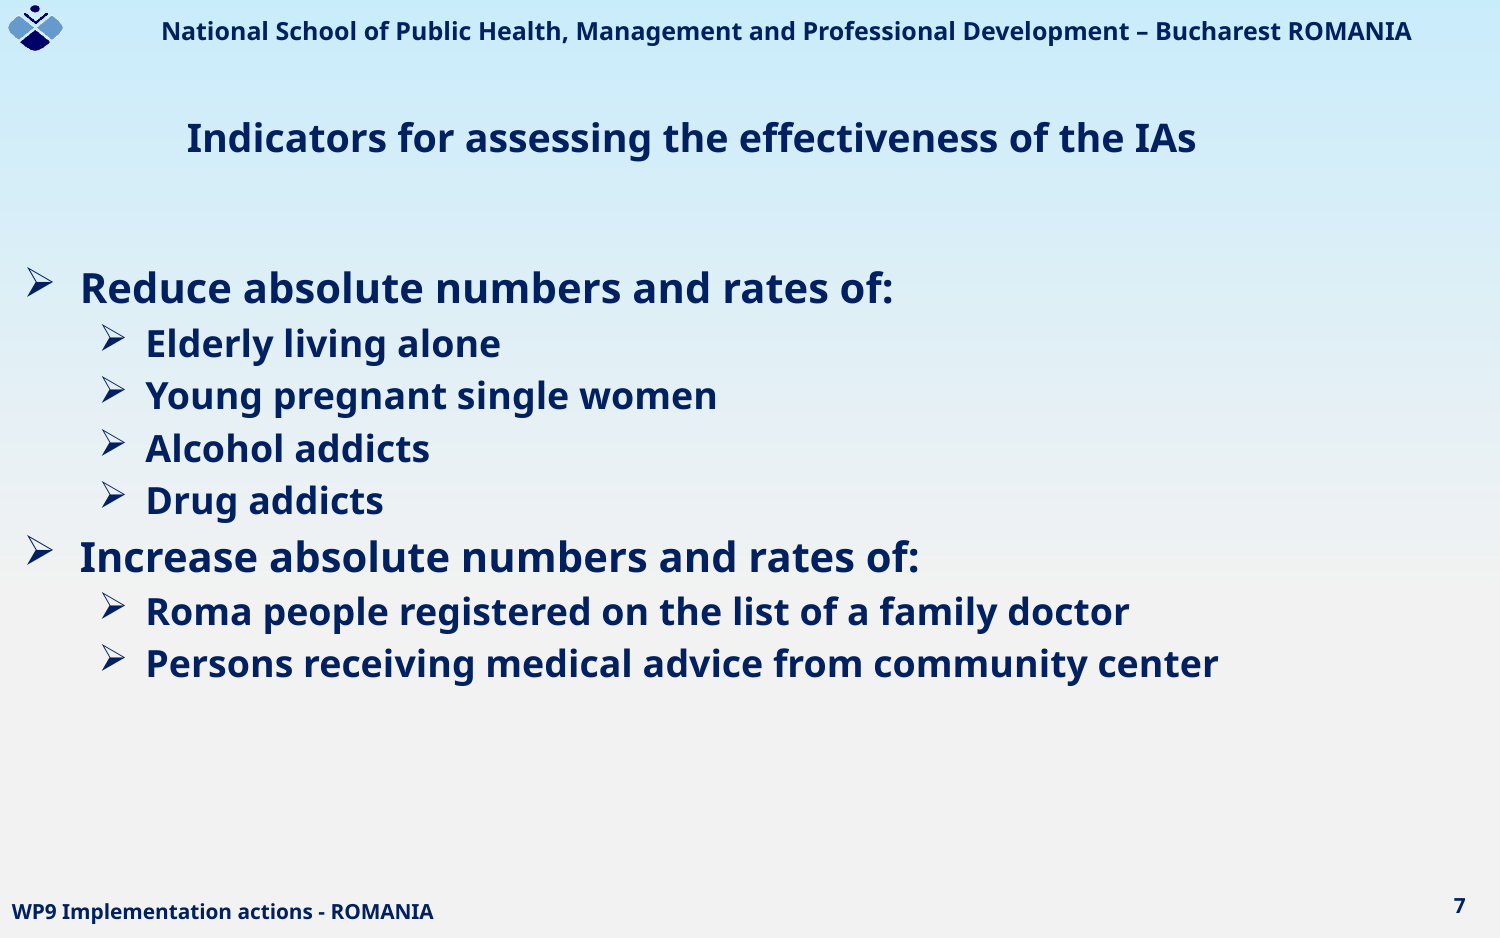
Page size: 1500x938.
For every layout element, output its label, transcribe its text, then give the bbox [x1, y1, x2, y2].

slide_number 7 [1423, 882, 1497, 933]
title Indicators for assessing the effectiveness of the IAs [35, 100, 1349, 219]
list Reduce absolute numbers and rates of: Elderly living alone Young pregnant single women Alcohol addicts Drug addicts Increase absolute numbers and rates of: Roma people registered on the list of a family doctor Persons receiving medical advice from community center [17, 256, 1483, 863]
text_box National School of Public Health, Management and Professional Development – Bucharest ROMANIA [149, 3, 1427, 58]
picture [5, 3, 65, 54]
footer WP9 Implementation actions - ROMANIA [0, 886, 514, 937]
